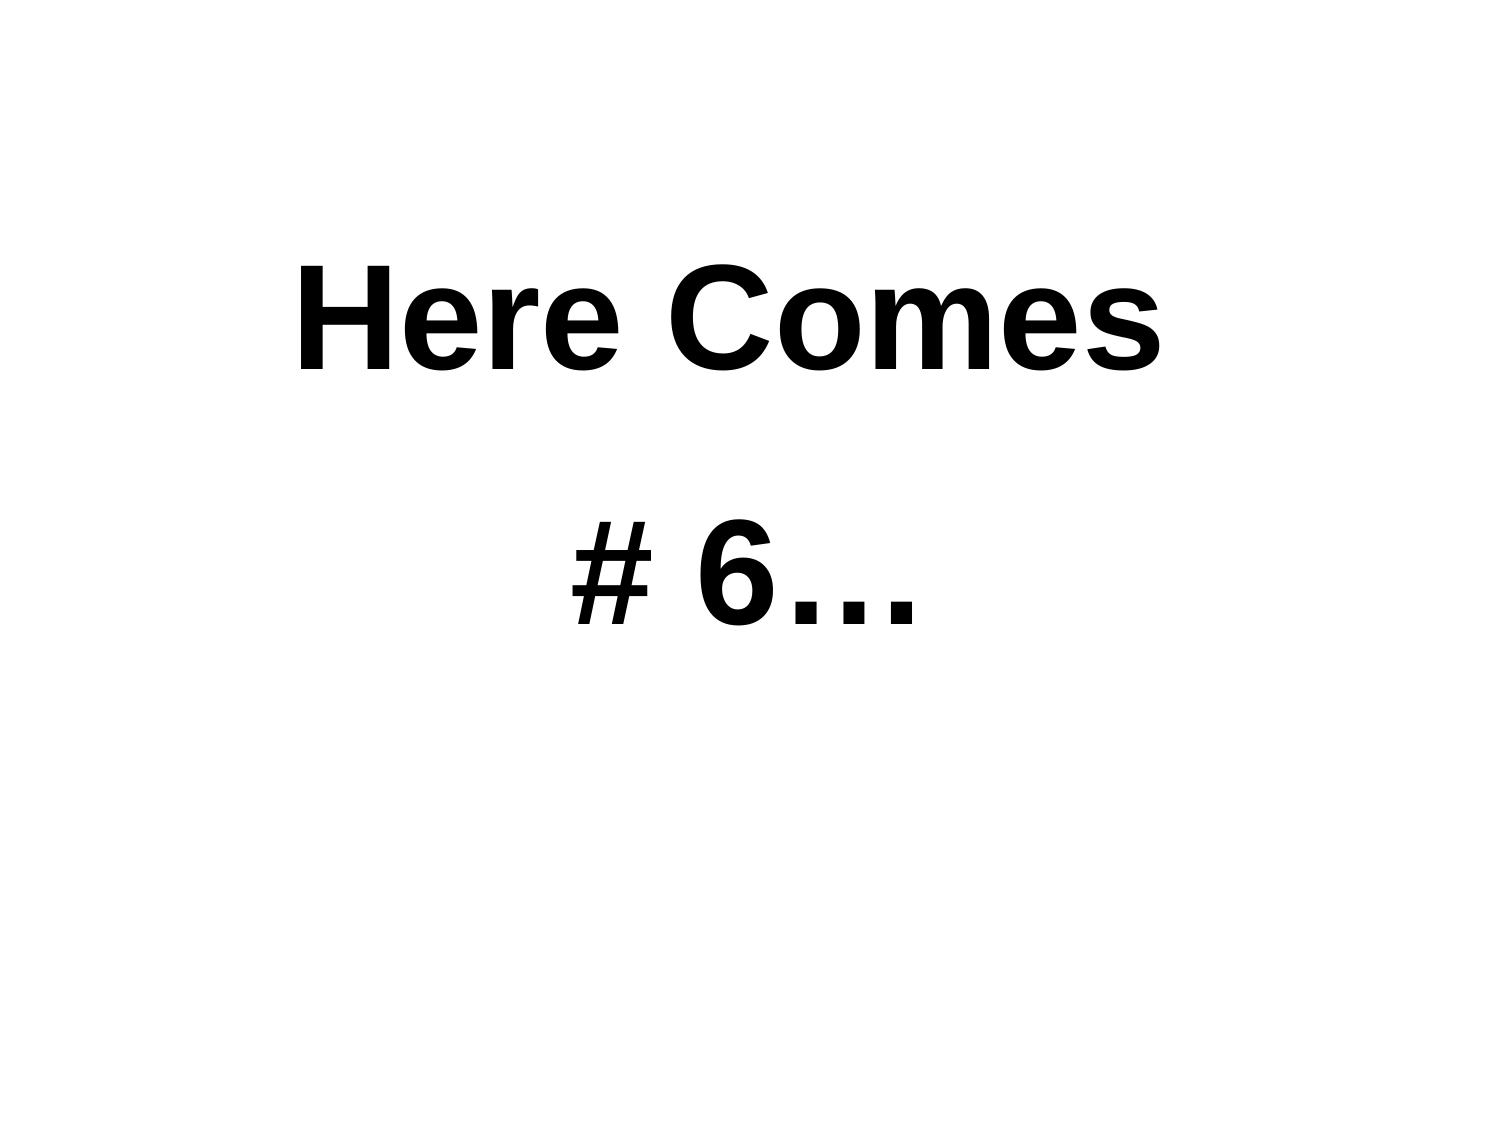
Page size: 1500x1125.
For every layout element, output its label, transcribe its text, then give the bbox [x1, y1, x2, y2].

text_box Here Comes # 6… [156, 212, 1344, 663]
